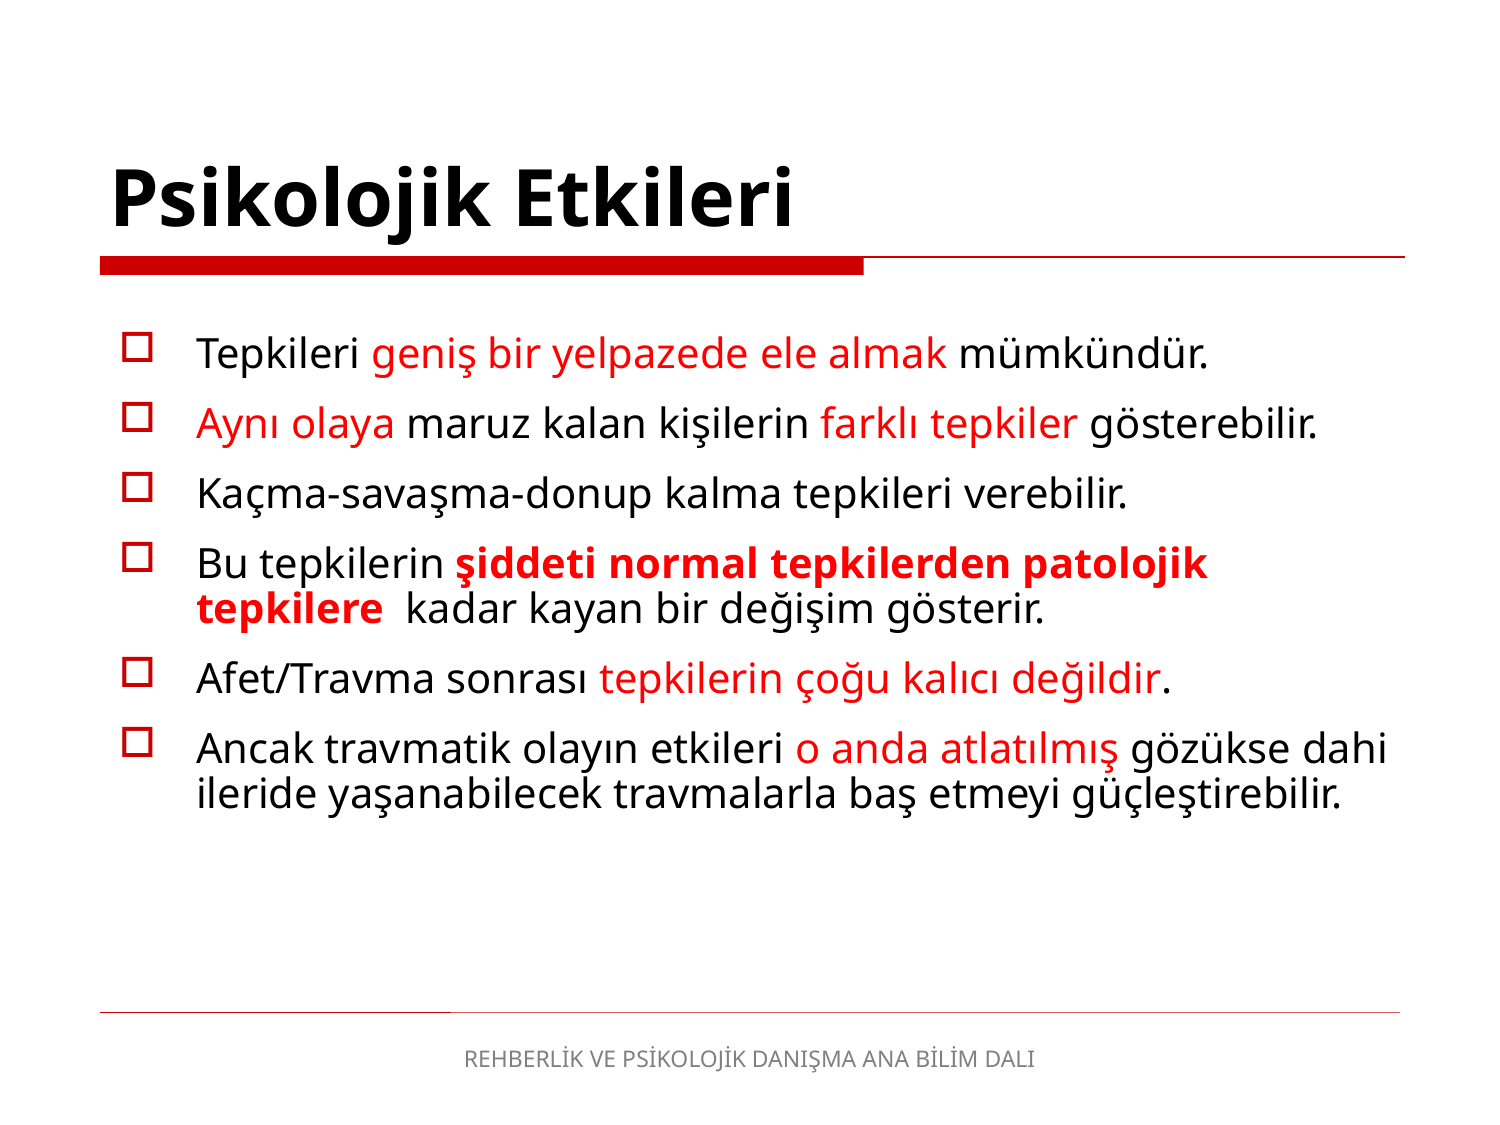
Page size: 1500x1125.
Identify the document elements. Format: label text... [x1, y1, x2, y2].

list Tepkileri geniş bir yelpazede ele almak mümkündür. Aynı olaya maruz kalan kişilerin farklı tepkiler gösterebilir. Kaçma-savaşma-donup kalma tepkileri verebilir. Bu tepkilerin şiddeti normal tepkilerden patolojik tepkilere kadar kayan bir değişim gösterir. Afet/Travma sonrası tepkilerin çoğu kalıcı değildir. Ancak travmatik olayın etkileri o anda atlatılmış gözükse dahi ileride yaşanabilecek travmalarla baş etmeyi güçleştirebilir. [103, 324, 1417, 975]
title Psikolojik Etkileri [94, 50, 1407, 250]
footer REHBERLİK VE PSİKOLOJİK DANIŞMA ANA BİLİM DALI [324, 1037, 1175, 1103]
